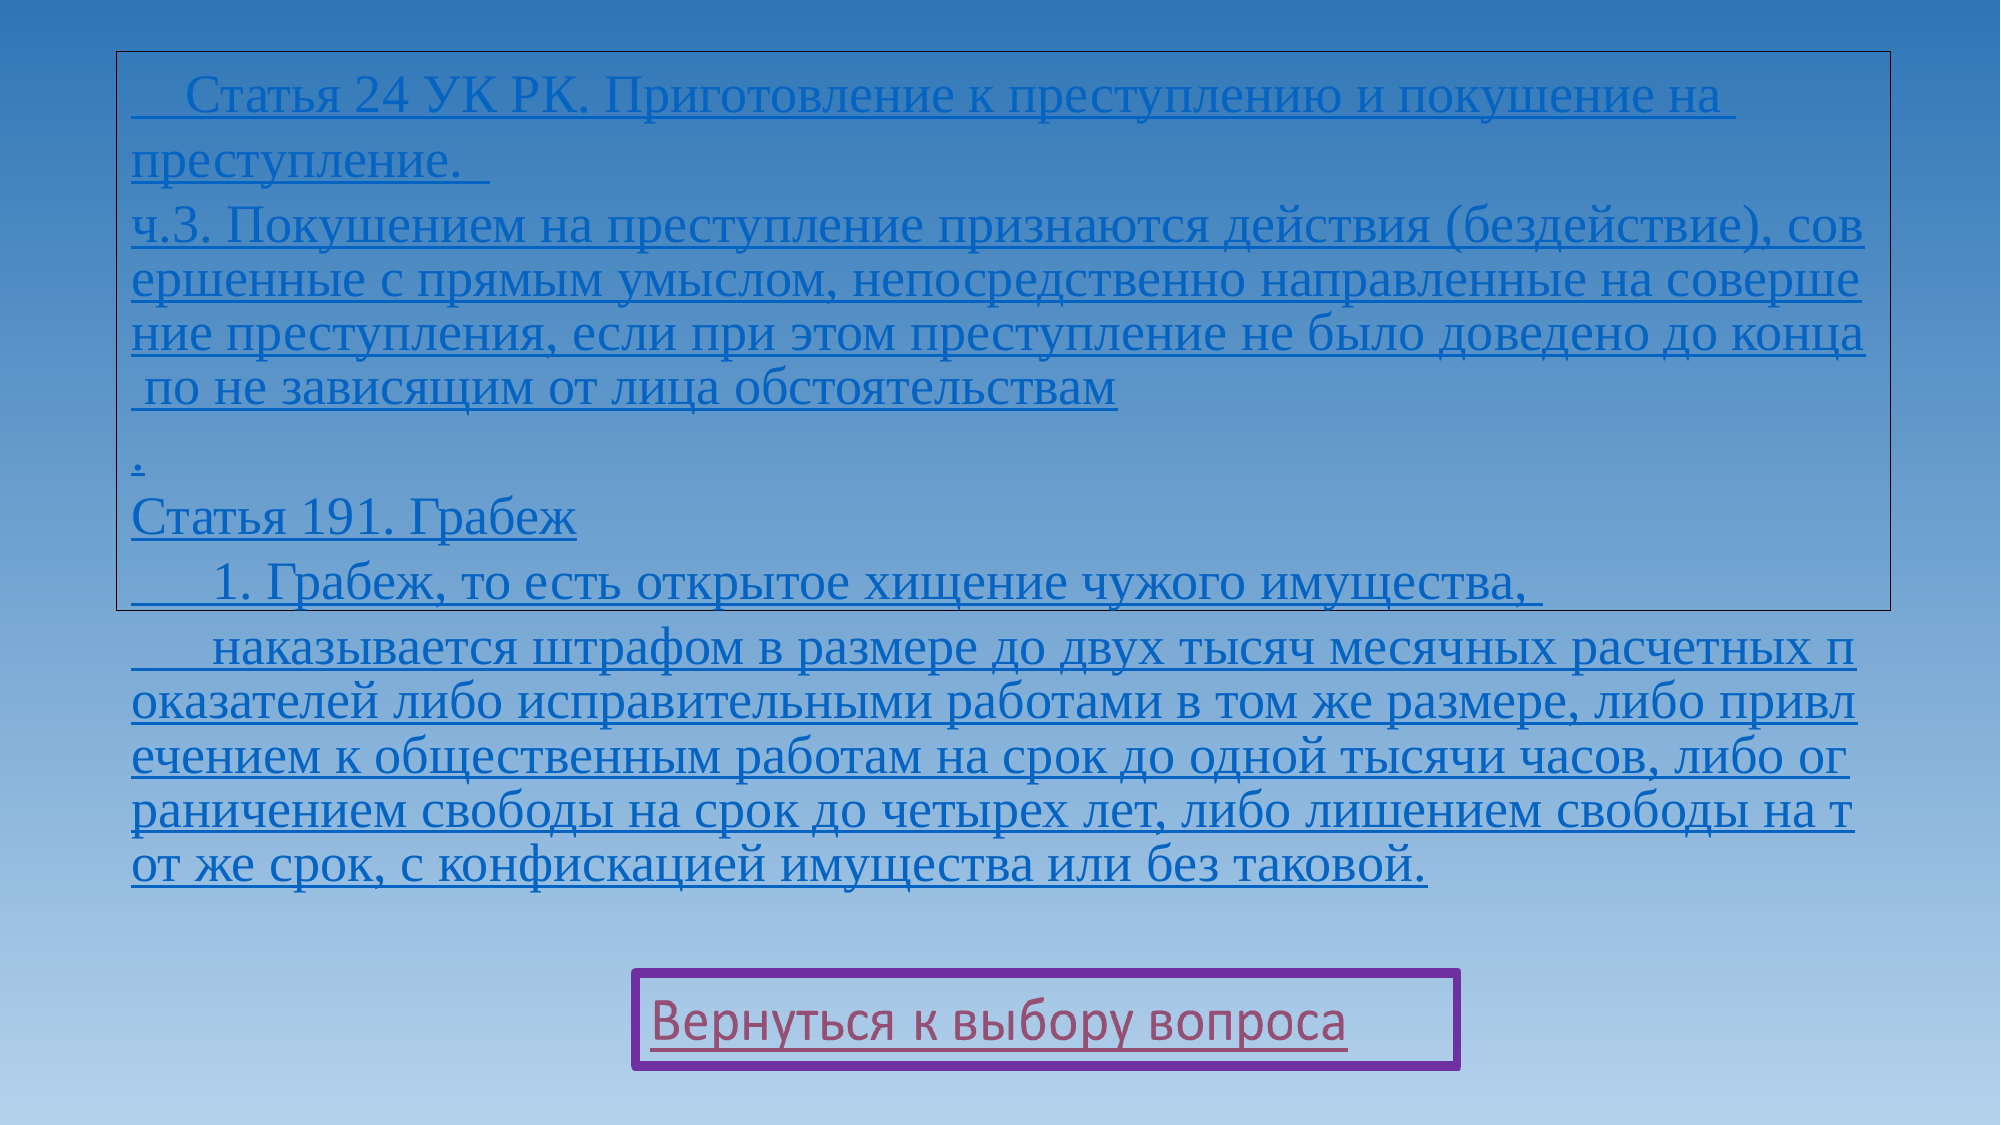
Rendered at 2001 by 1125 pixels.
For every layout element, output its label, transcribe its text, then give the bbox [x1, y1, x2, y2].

text_box Статья 24 УК РК. Приготовление к преступлению и покушение на преступление. ч.3. Покушением на преступление признаются действия (бездействие), совершенные с прямым умыслом, непосредственно направленные на совершение преступления, если при этом преступление не было доведено до конца по не зависящим от лица обстоятельствам. Статья 191. Грабеж 1. Грабеж, то есть открытое хищение чужого имущества, наказывается штрафом в размере до двух тысяч месячных расчетных показателей либо исправительными работами в том же размере, либо привлечением к общественным работам на срок до одной тысячи часов, либо ограничением свободы на срок до четырех лет, либо лишением свободы на тот же срок, с конфискацией имущества или без таковой. [116, 51, 1891, 611]
picture [614, 963, 1461, 1096]
